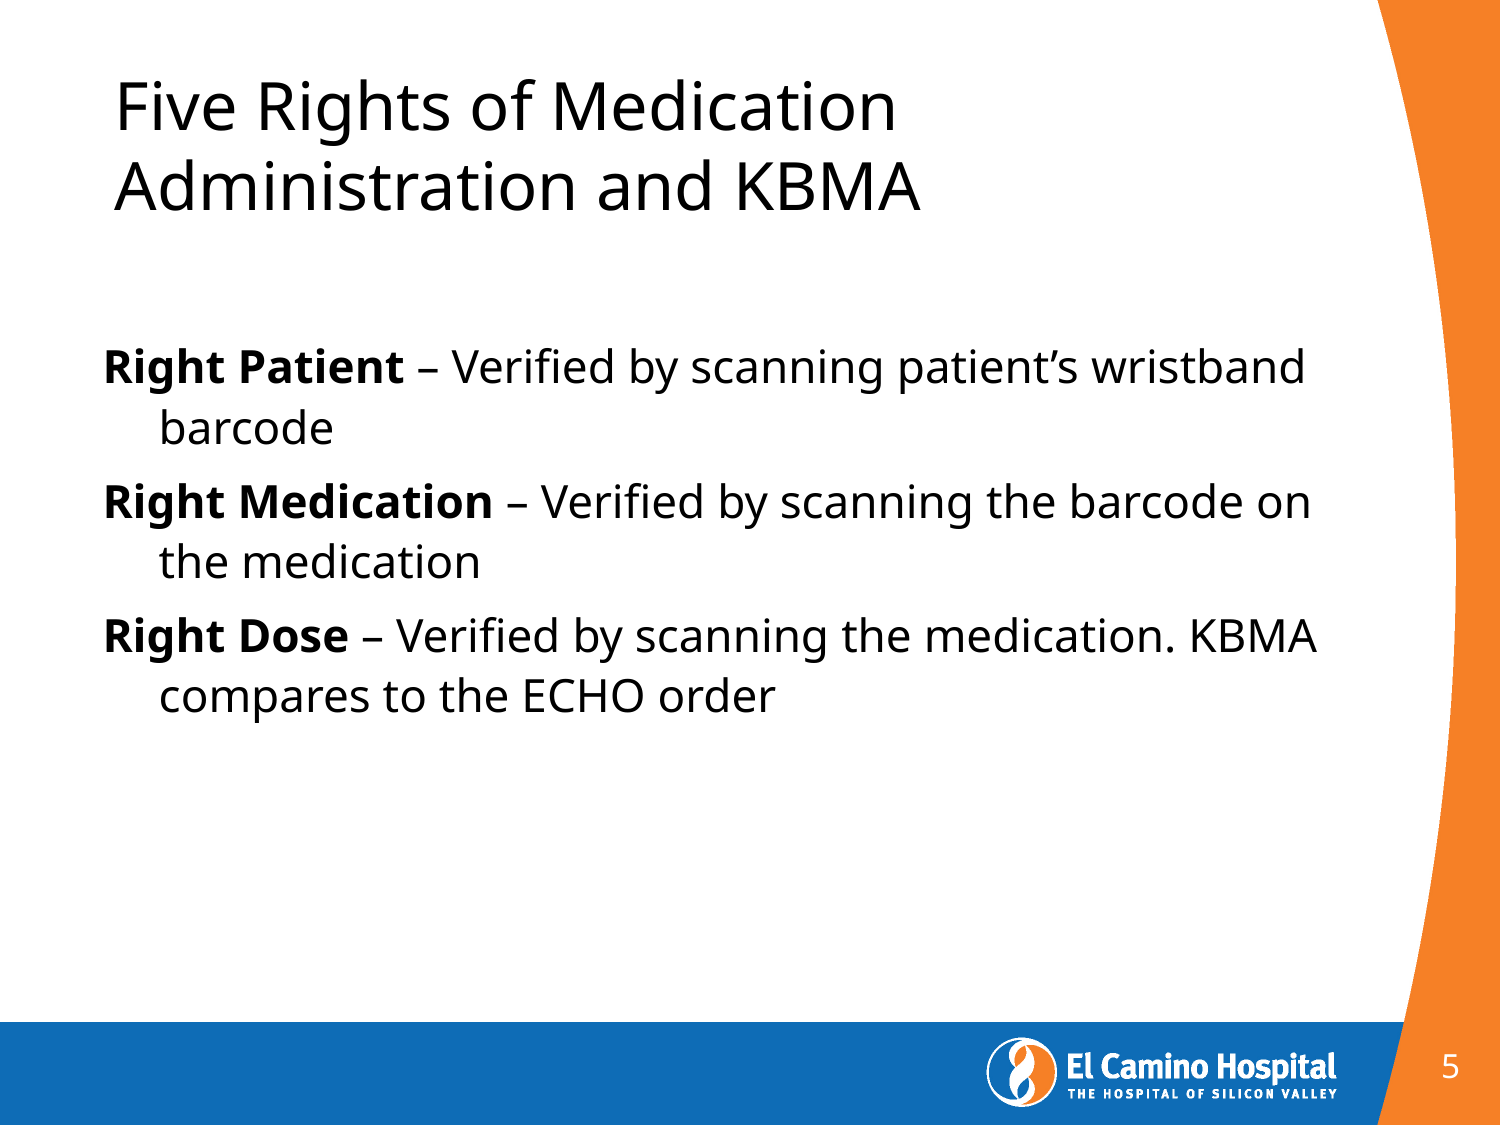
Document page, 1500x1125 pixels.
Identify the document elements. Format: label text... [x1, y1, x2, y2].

picture [0, 0, 1500, 1125]
title Five Rights of Medication Administration and KBMA [99, 50, 1375, 238]
list Right Patient – Verified by scanning patient’s wristband barcode Right Medication – Verified by scanning the barcode on the medication Right Dose – Verified by scanning the medication. KBMA compares to the ECHO order [87, 324, 1363, 900]
slide_number 5 [1162, 1037, 1475, 1113]
